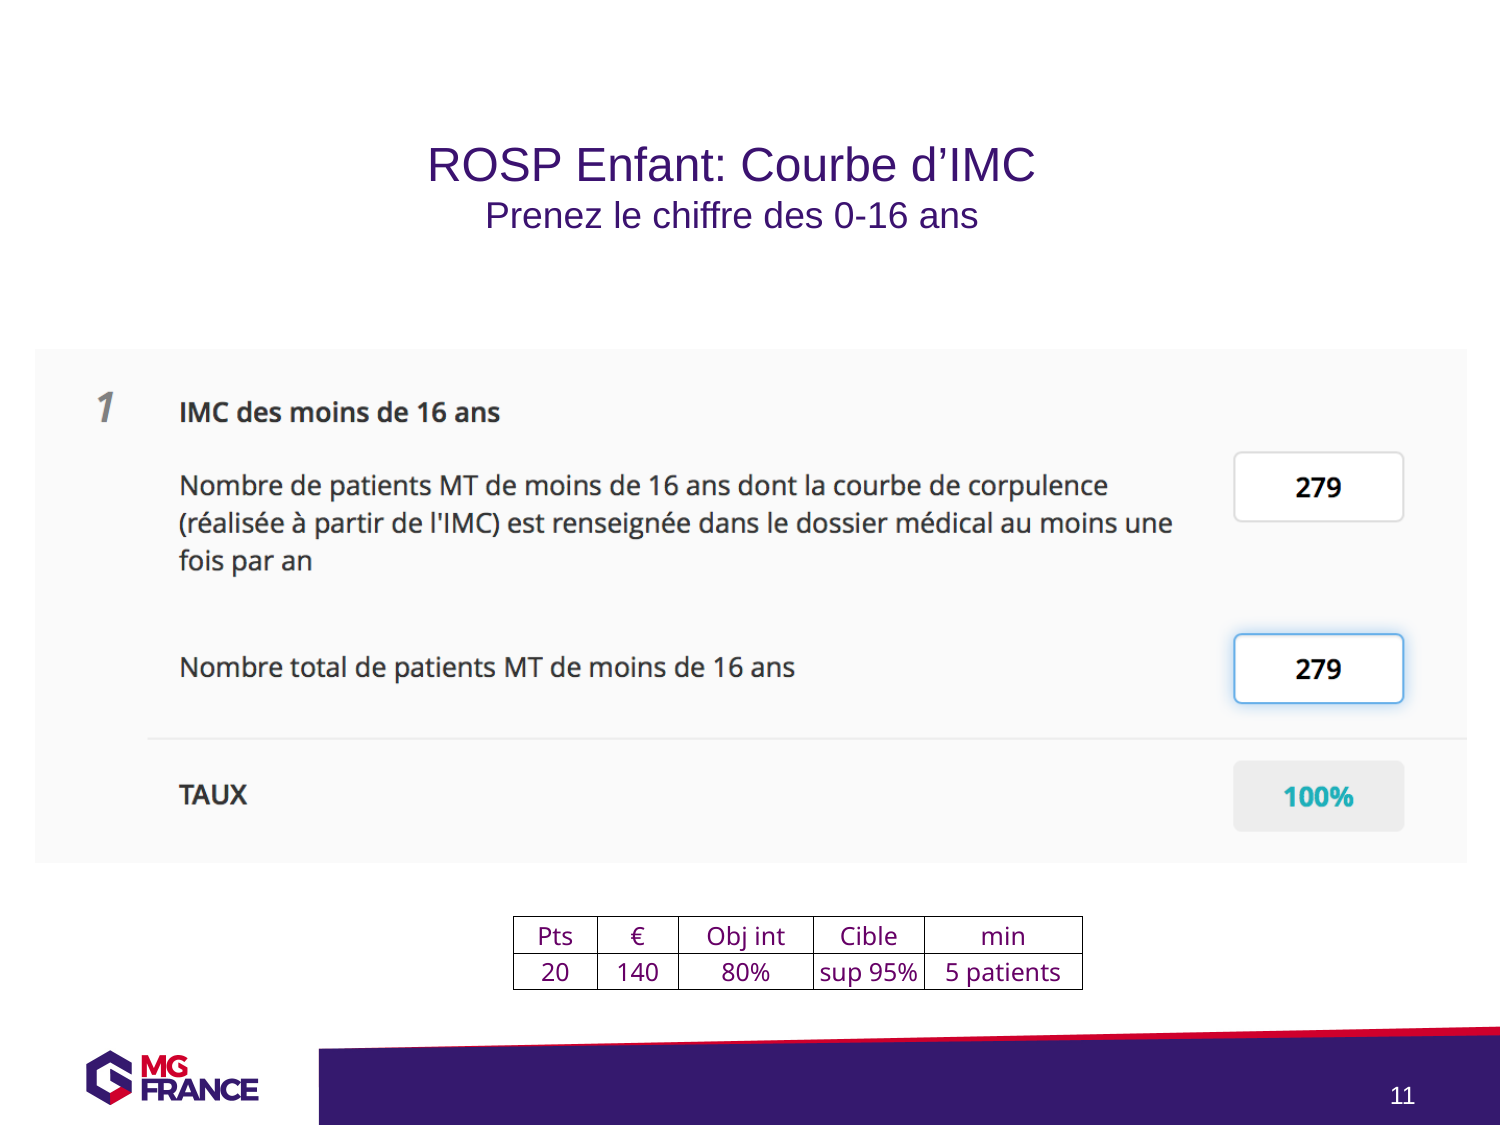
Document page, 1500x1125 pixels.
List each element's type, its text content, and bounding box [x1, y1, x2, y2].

table_header € [598, 917, 678, 953]
table_cell 140 [598, 954, 678, 989]
table_cell 20 [514, 954, 597, 989]
table_cell 80% [679, 954, 813, 989]
table_cell sup 95% [814, 954, 924, 989]
table_header Obj int [679, 917, 813, 953]
table_header Cible [814, 917, 924, 953]
table_header min [925, 917, 1082, 953]
title ROSP Enfant: Courbe d’IMC Prenez le chiffre des 0-16 ans [112, 125, 1353, 244]
table_header Pts [514, 917, 597, 953]
table_cell 5 patients [925, 954, 1082, 989]
picture [0, 0, 1500, 1125]
